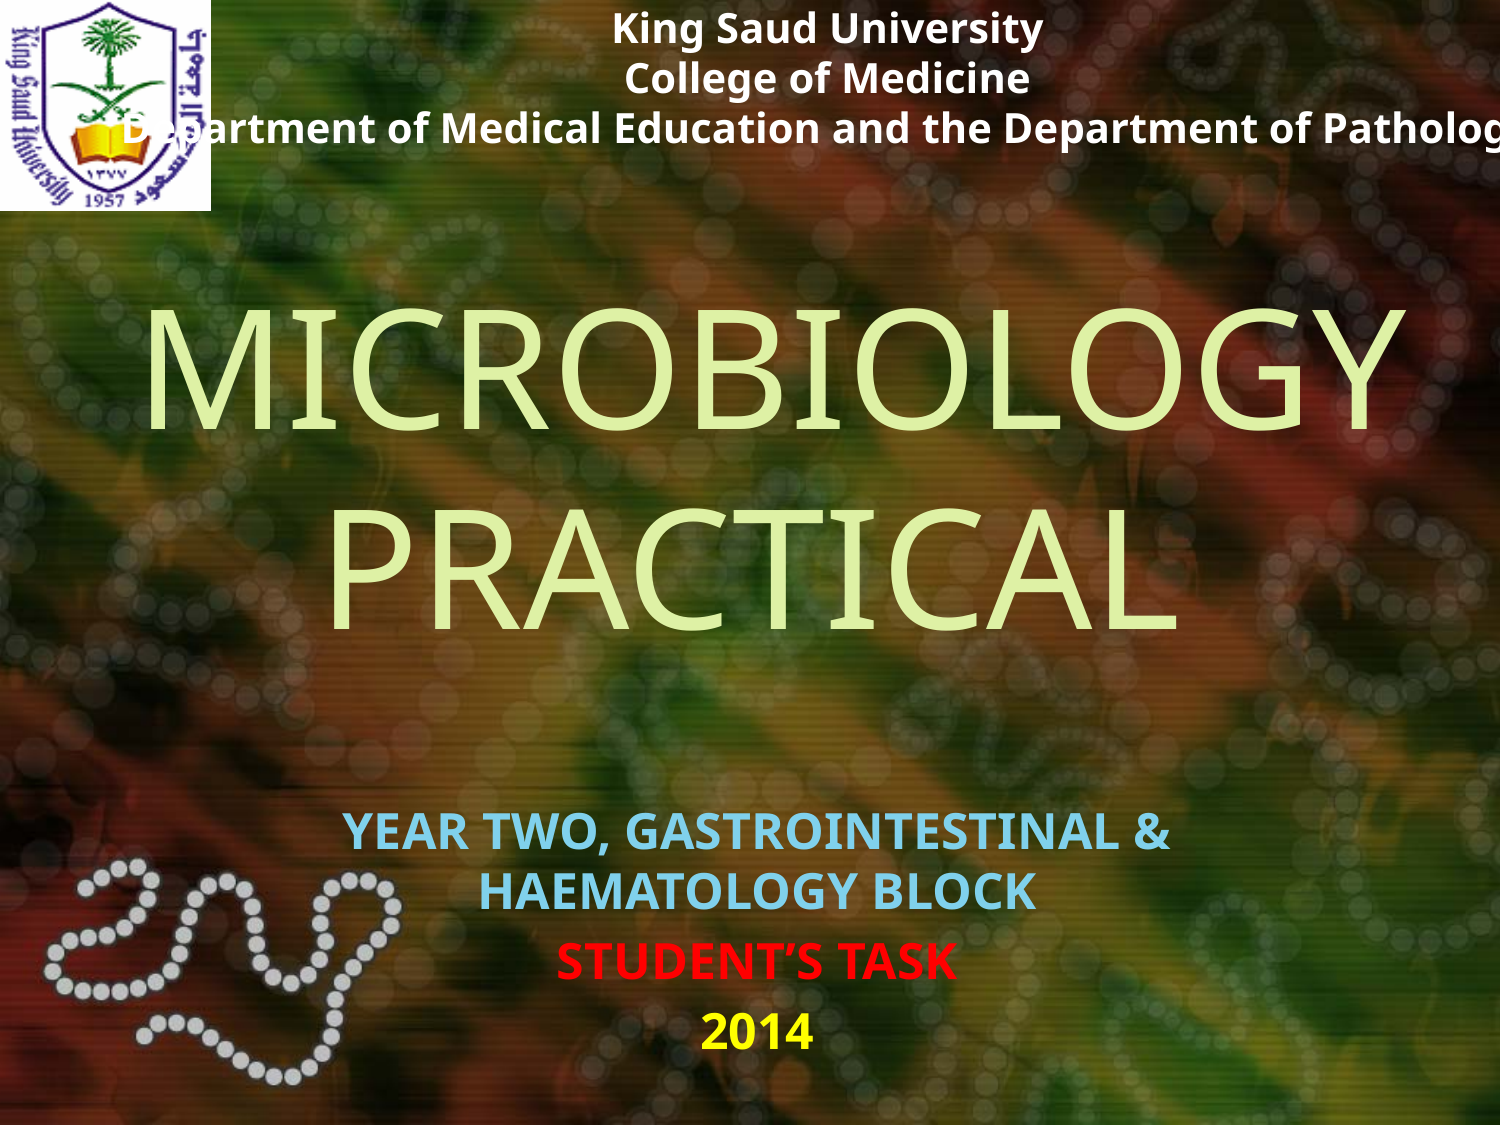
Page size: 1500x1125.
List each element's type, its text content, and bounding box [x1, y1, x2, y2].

text_box King Saud University College of Medicine Department of Medical Education and the Department of Pathology [212, 0, 1500, 160]
picture [0, 0, 1500, 1125]
subtitle YEAR TWO, GASTROINTESTINAL & HAEMATOLOGY BLOCK STUDENT’S TASK 2014 [231, 792, 1283, 1081]
title MICROBIOLOGY PRACTICAL [101, 429, 1443, 671]
